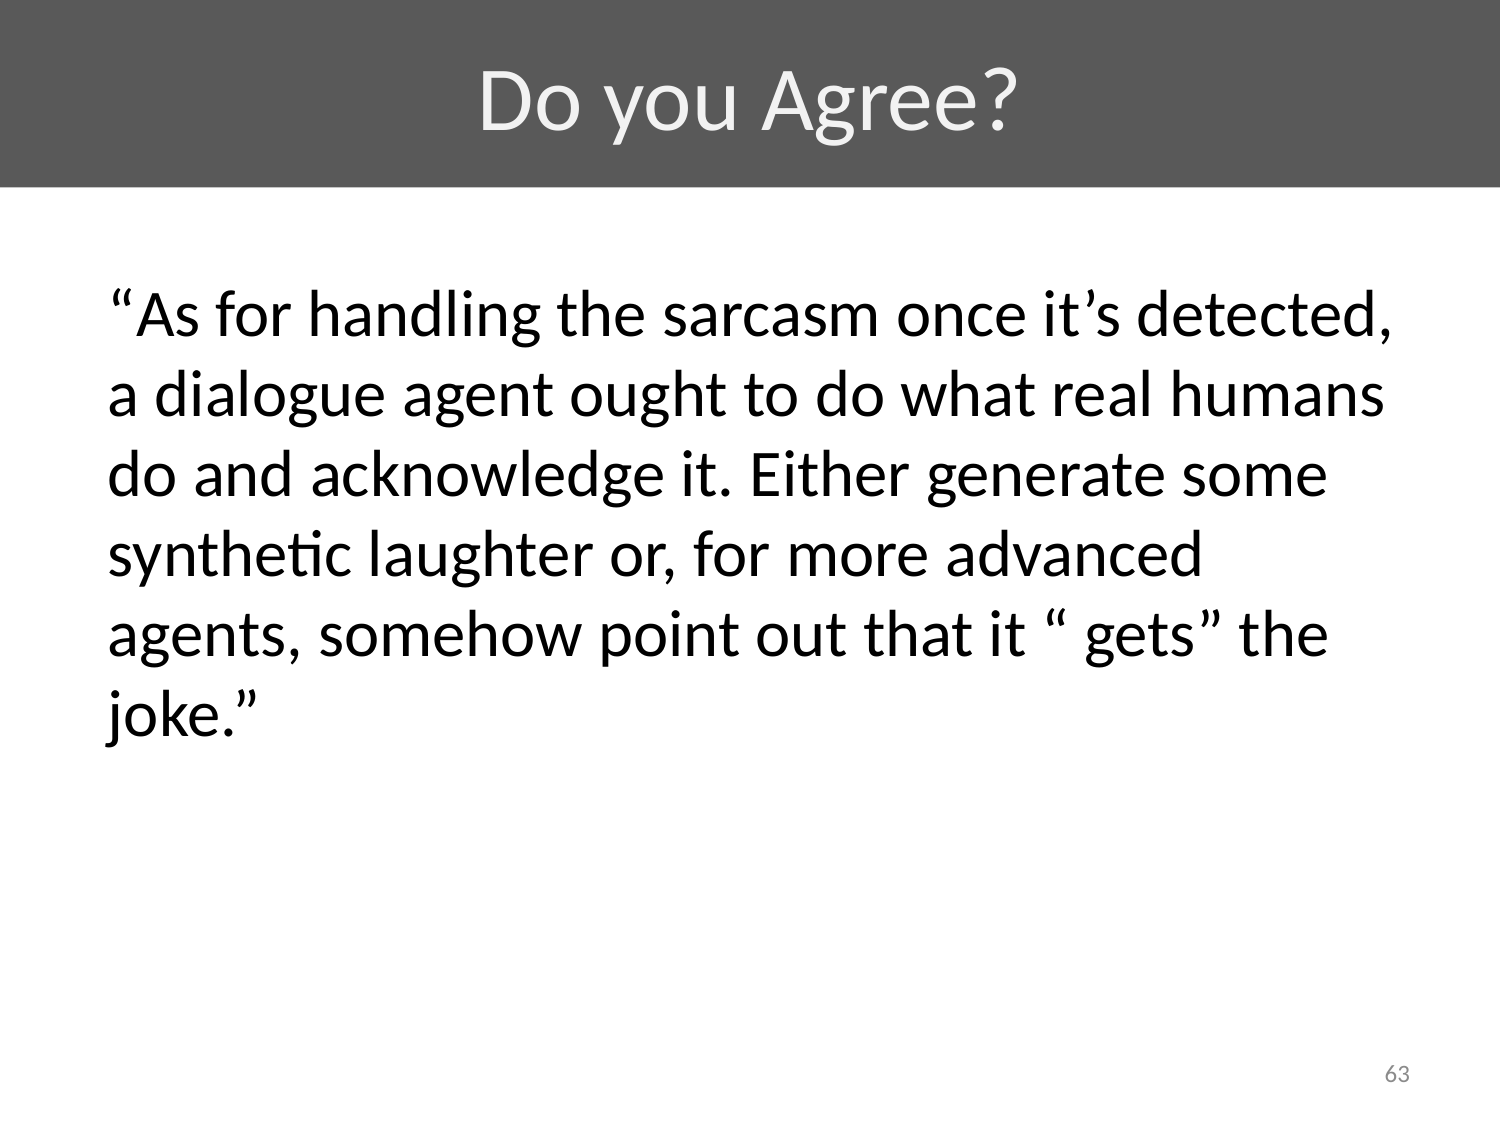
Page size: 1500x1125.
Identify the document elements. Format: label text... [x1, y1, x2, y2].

list “As for handling the sarcasm once it’s detected, a dialogue agent ought to do what real humans do and acknowledge it. Either generate some synthetic laughter or, for more advanced agents, somehow point out that it “ gets” the joke.” [75, 262, 1425, 1005]
slide_number 63 [1074, 1042, 1425, 1103]
title Do you Agree? [0, 0, 1500, 188]
